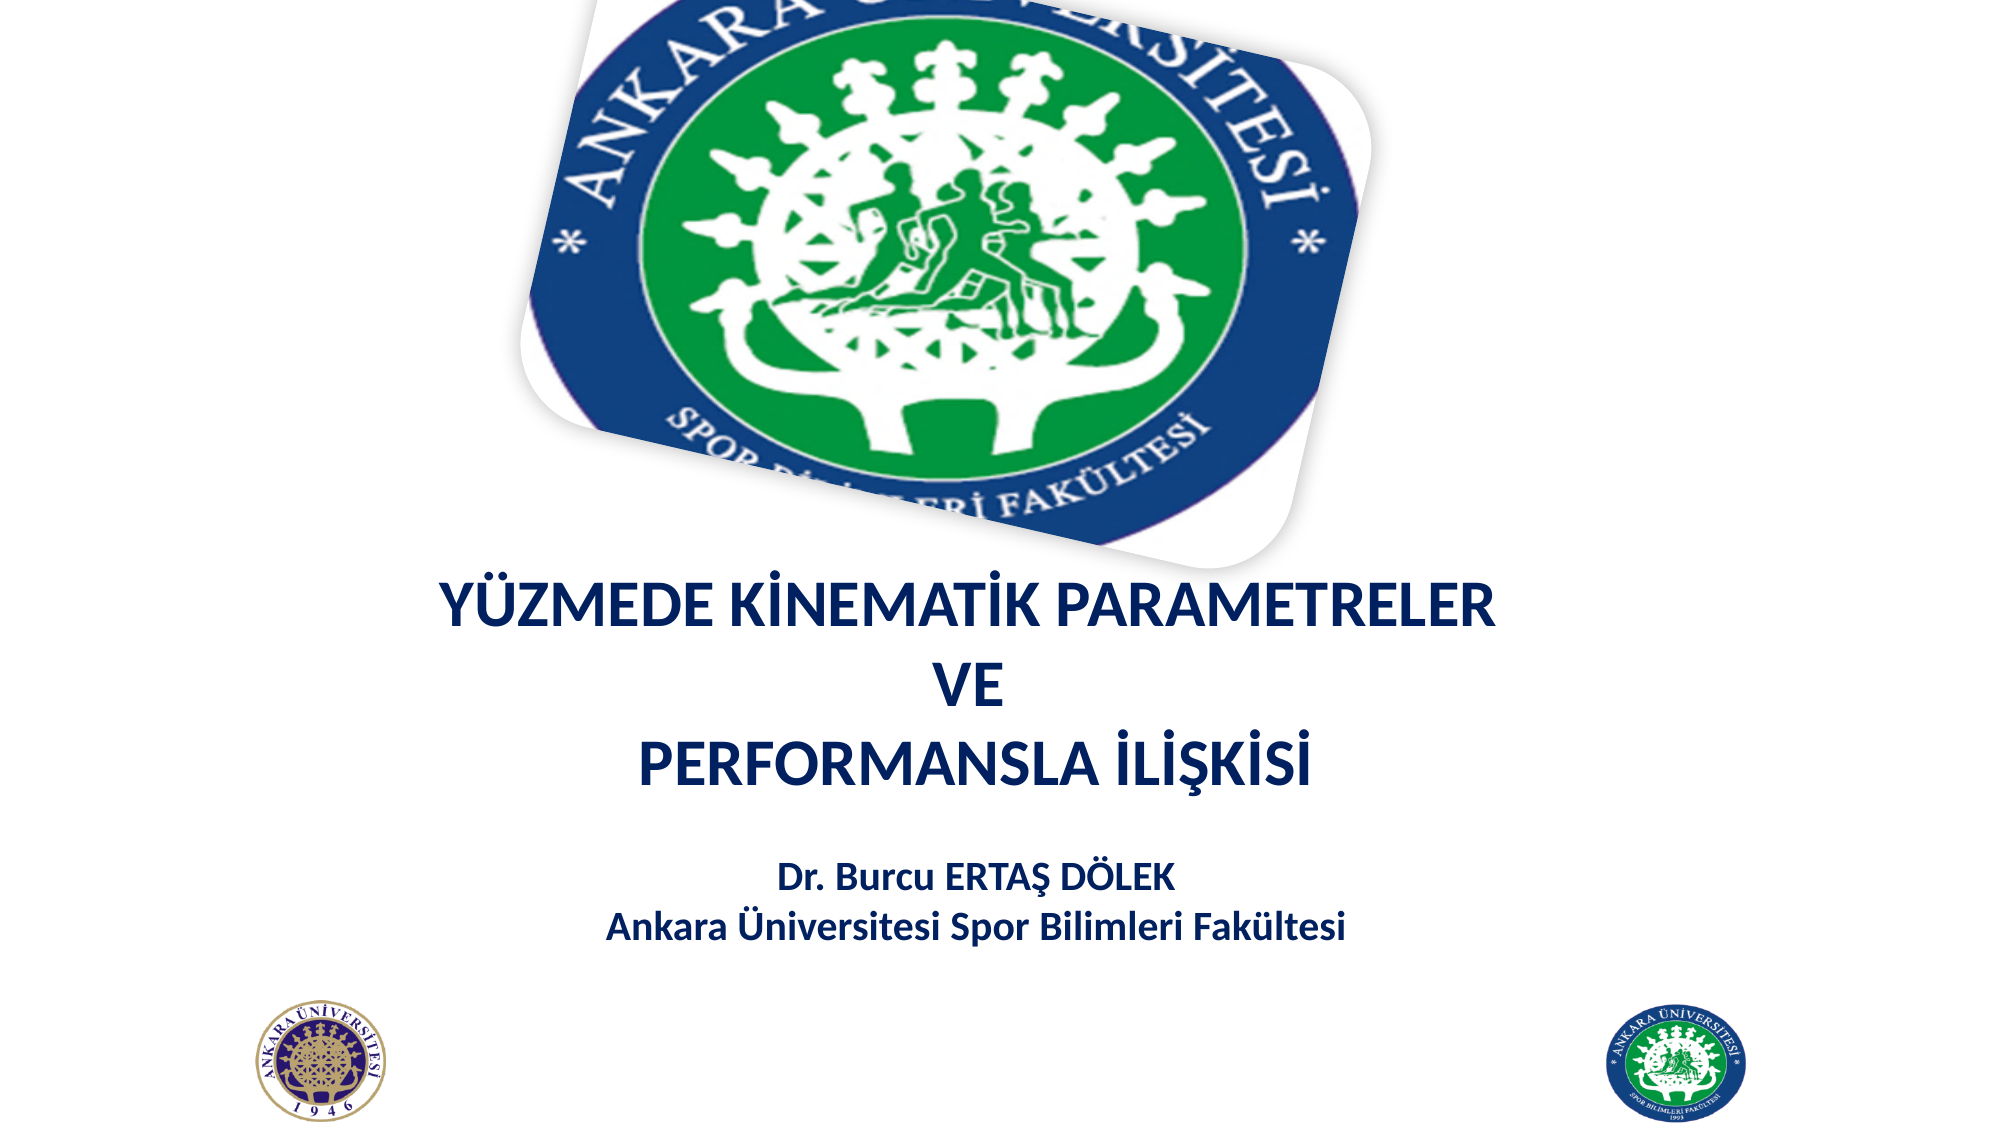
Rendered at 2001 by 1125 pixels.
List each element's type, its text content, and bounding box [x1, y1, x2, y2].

picture [255, 1000, 386, 1122]
picture [1602, 1000, 1750, 1125]
text_box YÜZMEDE KİNEMATİK PARAMETRELER VE PERFORMANSLA İLİŞKİSİ Dr. Burcu ERTAŞ DÖLEK Ankara Üniversitesi Spor Bilimleri Fakültesi [267, 432, 1686, 976]
picture [520, 0, 1372, 504]
